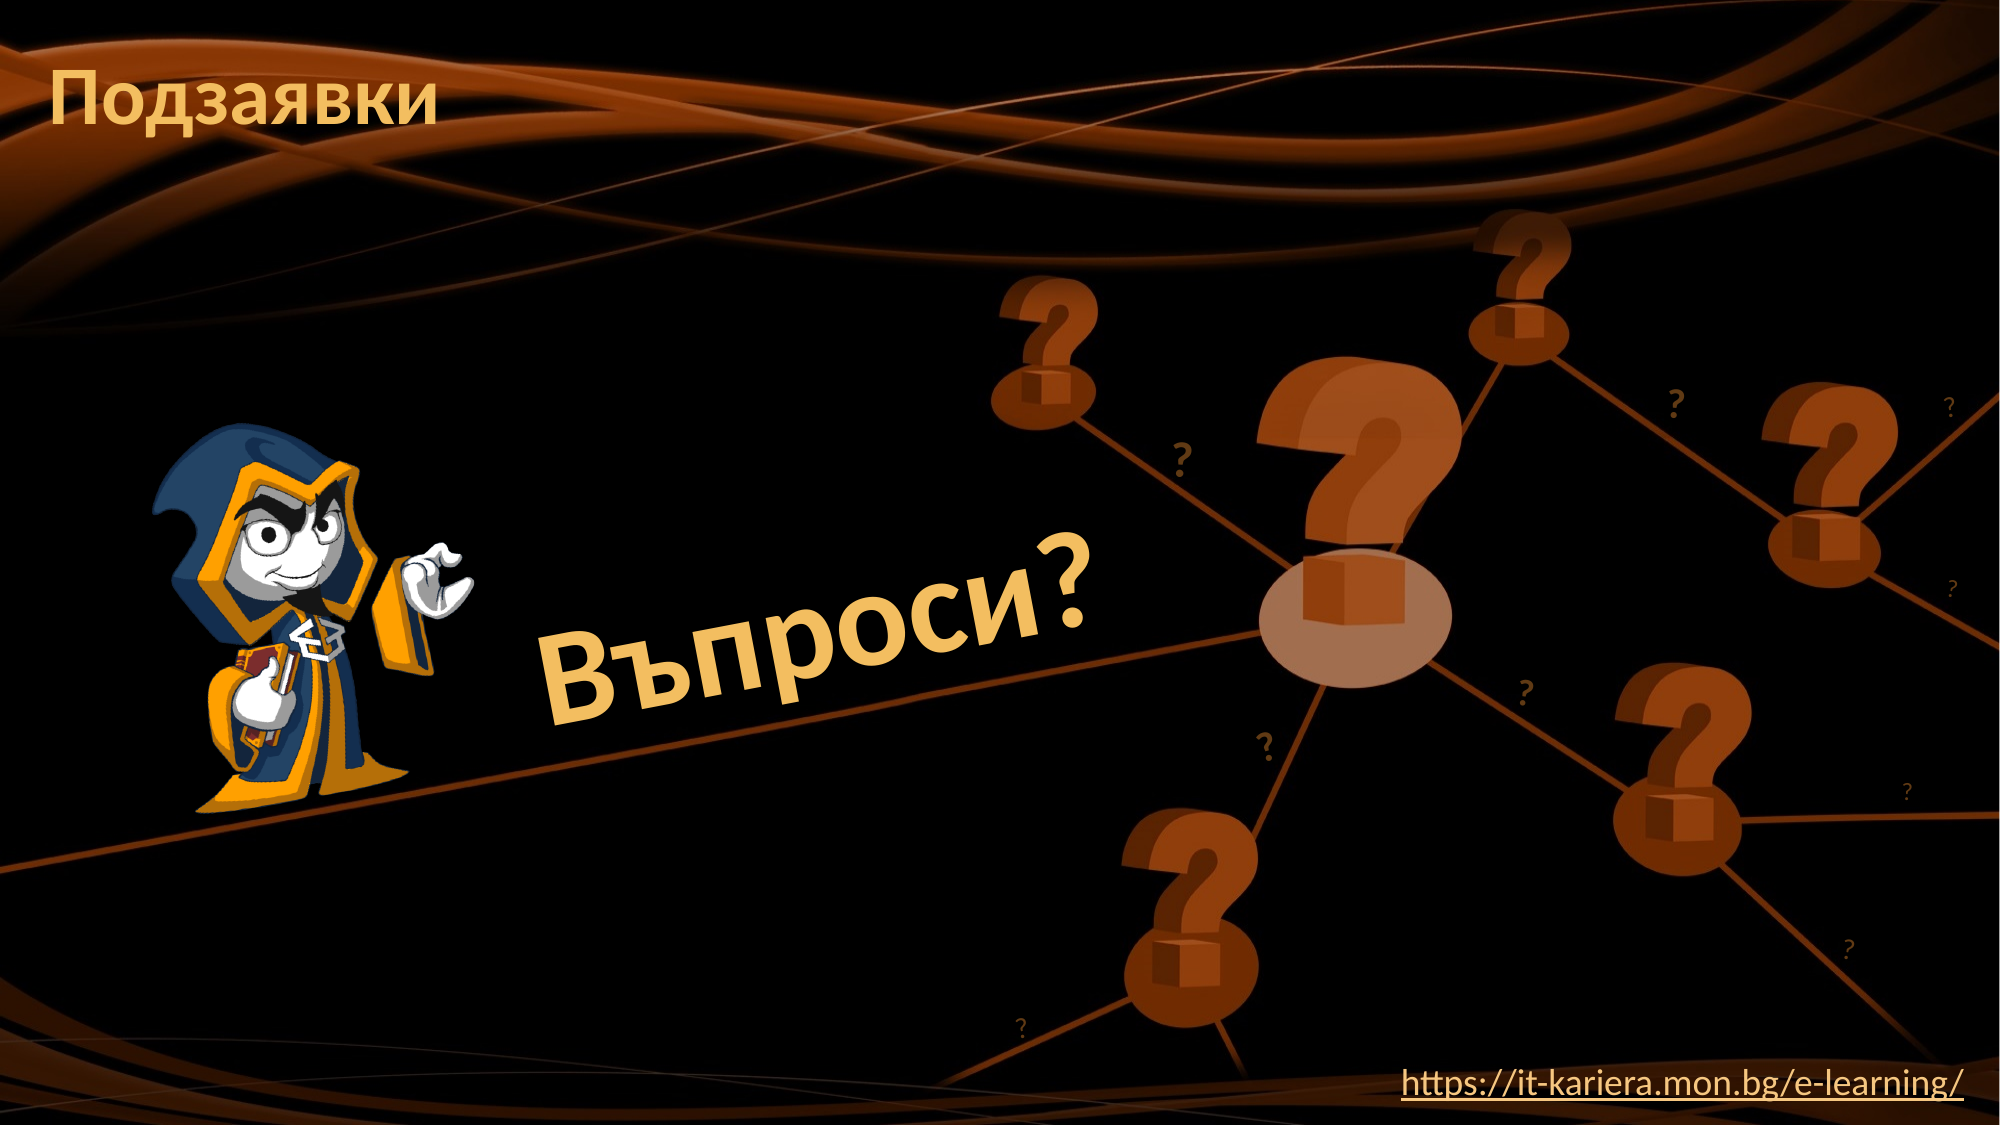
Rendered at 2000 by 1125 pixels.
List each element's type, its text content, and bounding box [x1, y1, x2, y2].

picture [0, 0, 2000, 1125]
list https://it-kariera.mon.bg/e-learning/ [250, 1050, 1971, 1110]
title Подзаявки [30, 6, 1971, 189]
